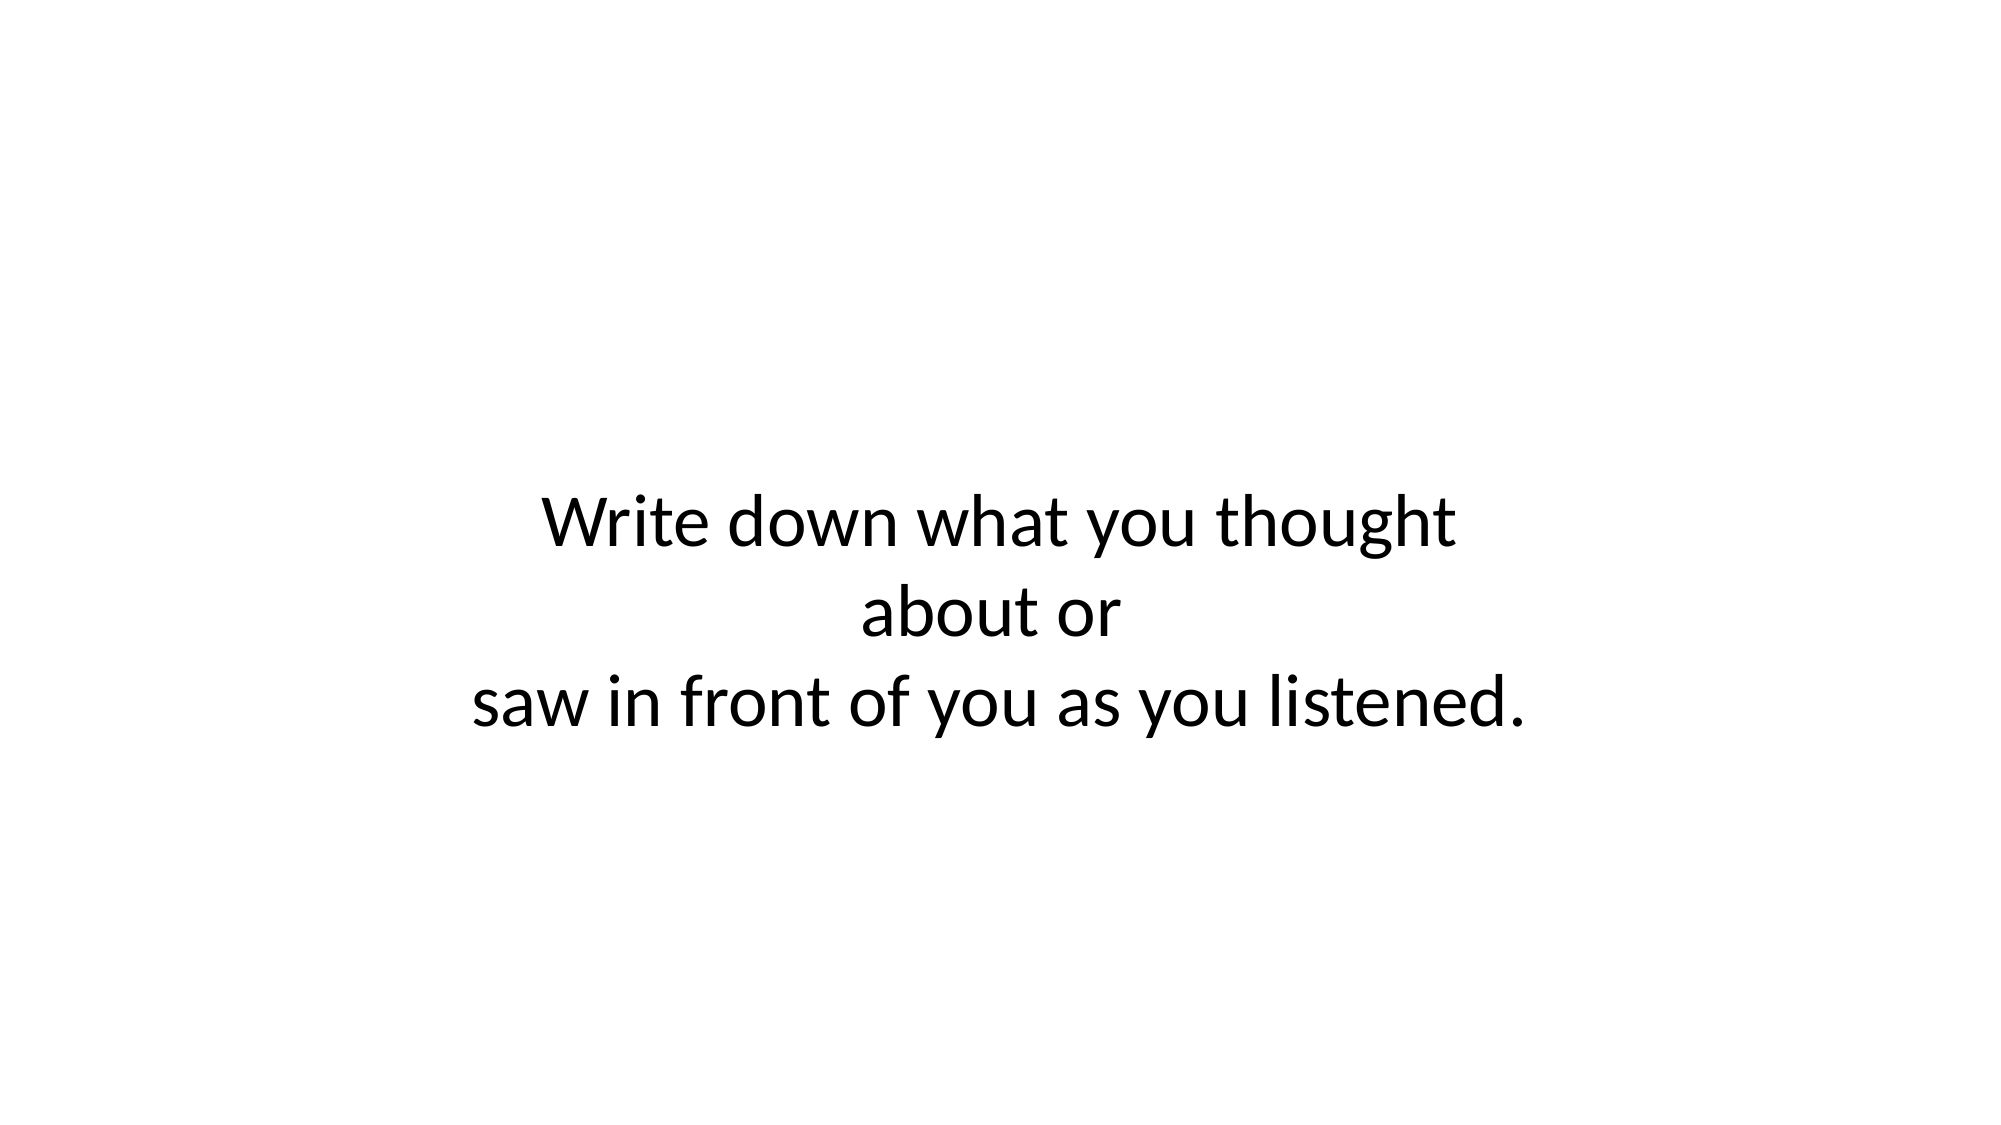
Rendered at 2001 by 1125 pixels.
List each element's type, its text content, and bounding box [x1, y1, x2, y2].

text_box Write down what you thought about or saw in front of you as you listened. [432, 463, 1568, 749]
